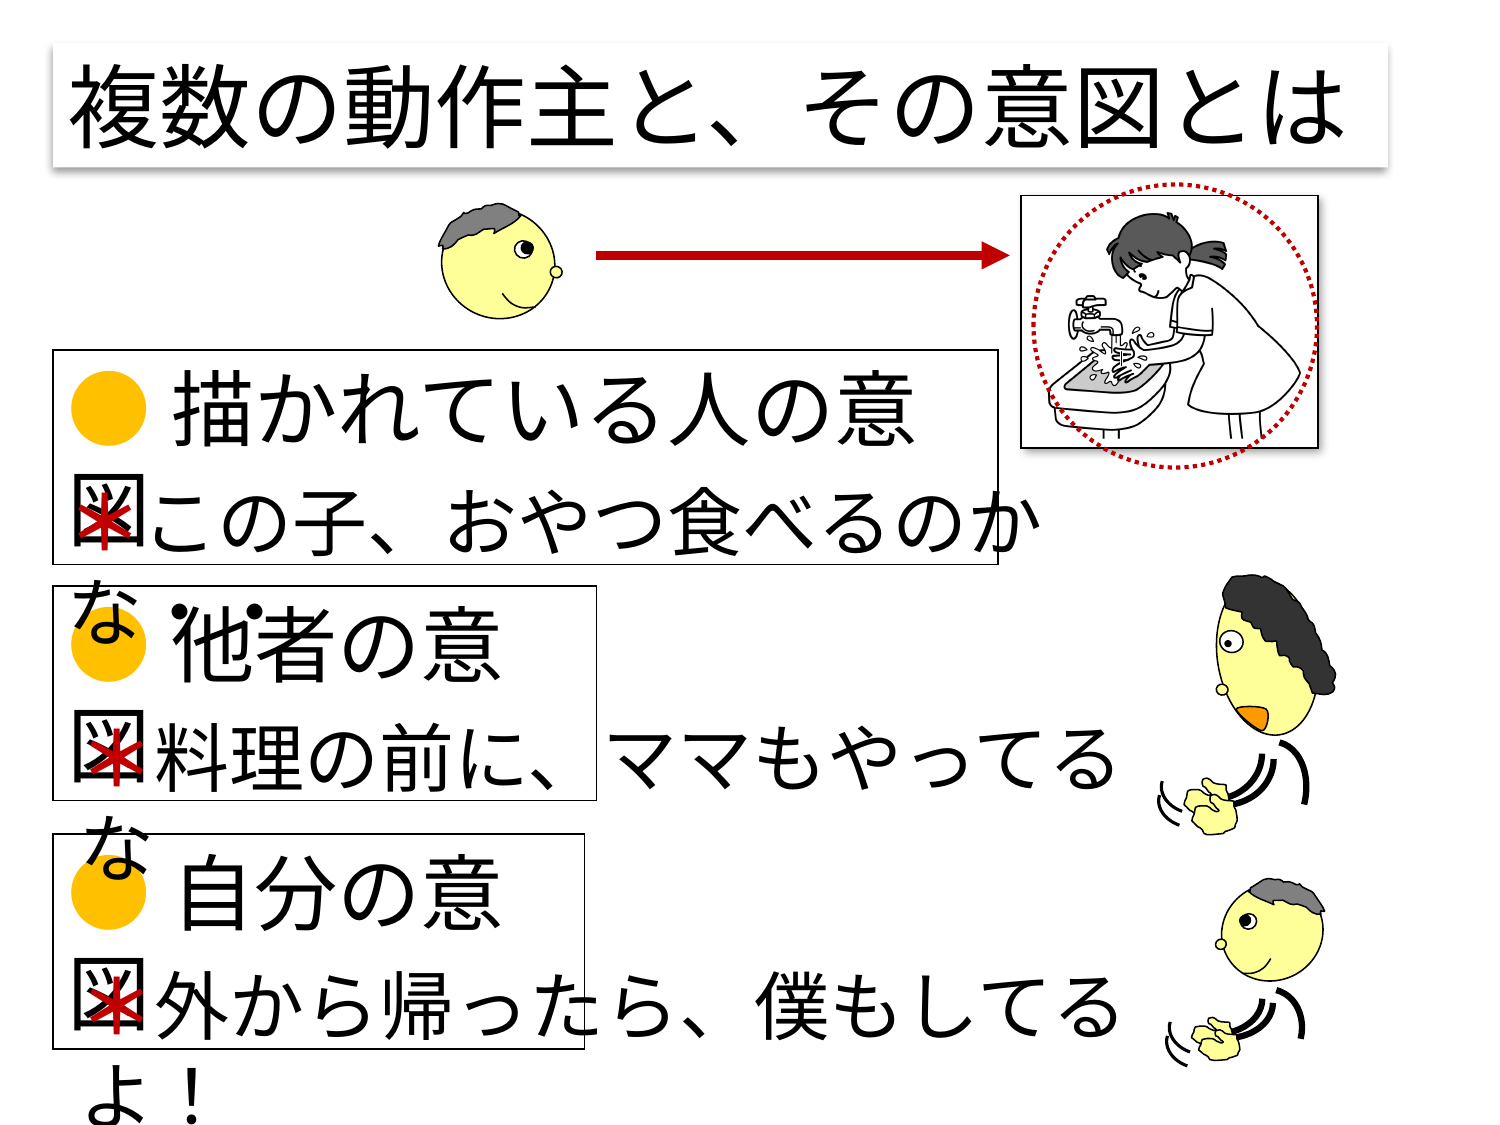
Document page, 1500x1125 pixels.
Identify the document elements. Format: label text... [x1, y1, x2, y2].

text_box ●自分の意図 [53, 834, 585, 1049]
text_box ●描かれている人の意図 [53, 349, 998, 467]
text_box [1168, 878, 1329, 1073]
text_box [435, 203, 563, 319]
text_box ＊この子、おやつ食べるのかな・・ [53, 467, 1270, 663]
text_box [1160, 579, 1341, 850]
picture [1021, 196, 1318, 448]
text_box ●他者の意図 [53, 663, 597, 801]
text_box [1118, 456, 1232, 470]
text_box ＊外から帰ったら、僕もしてるよ！ [64, 952, 1235, 1125]
text_box 複数の動作主と、その意図とは [53, 42, 1388, 168]
text_box [1121, 182, 1227, 194]
text_box ＊料理の前に、ママもやってるな [64, 704, 1176, 899]
